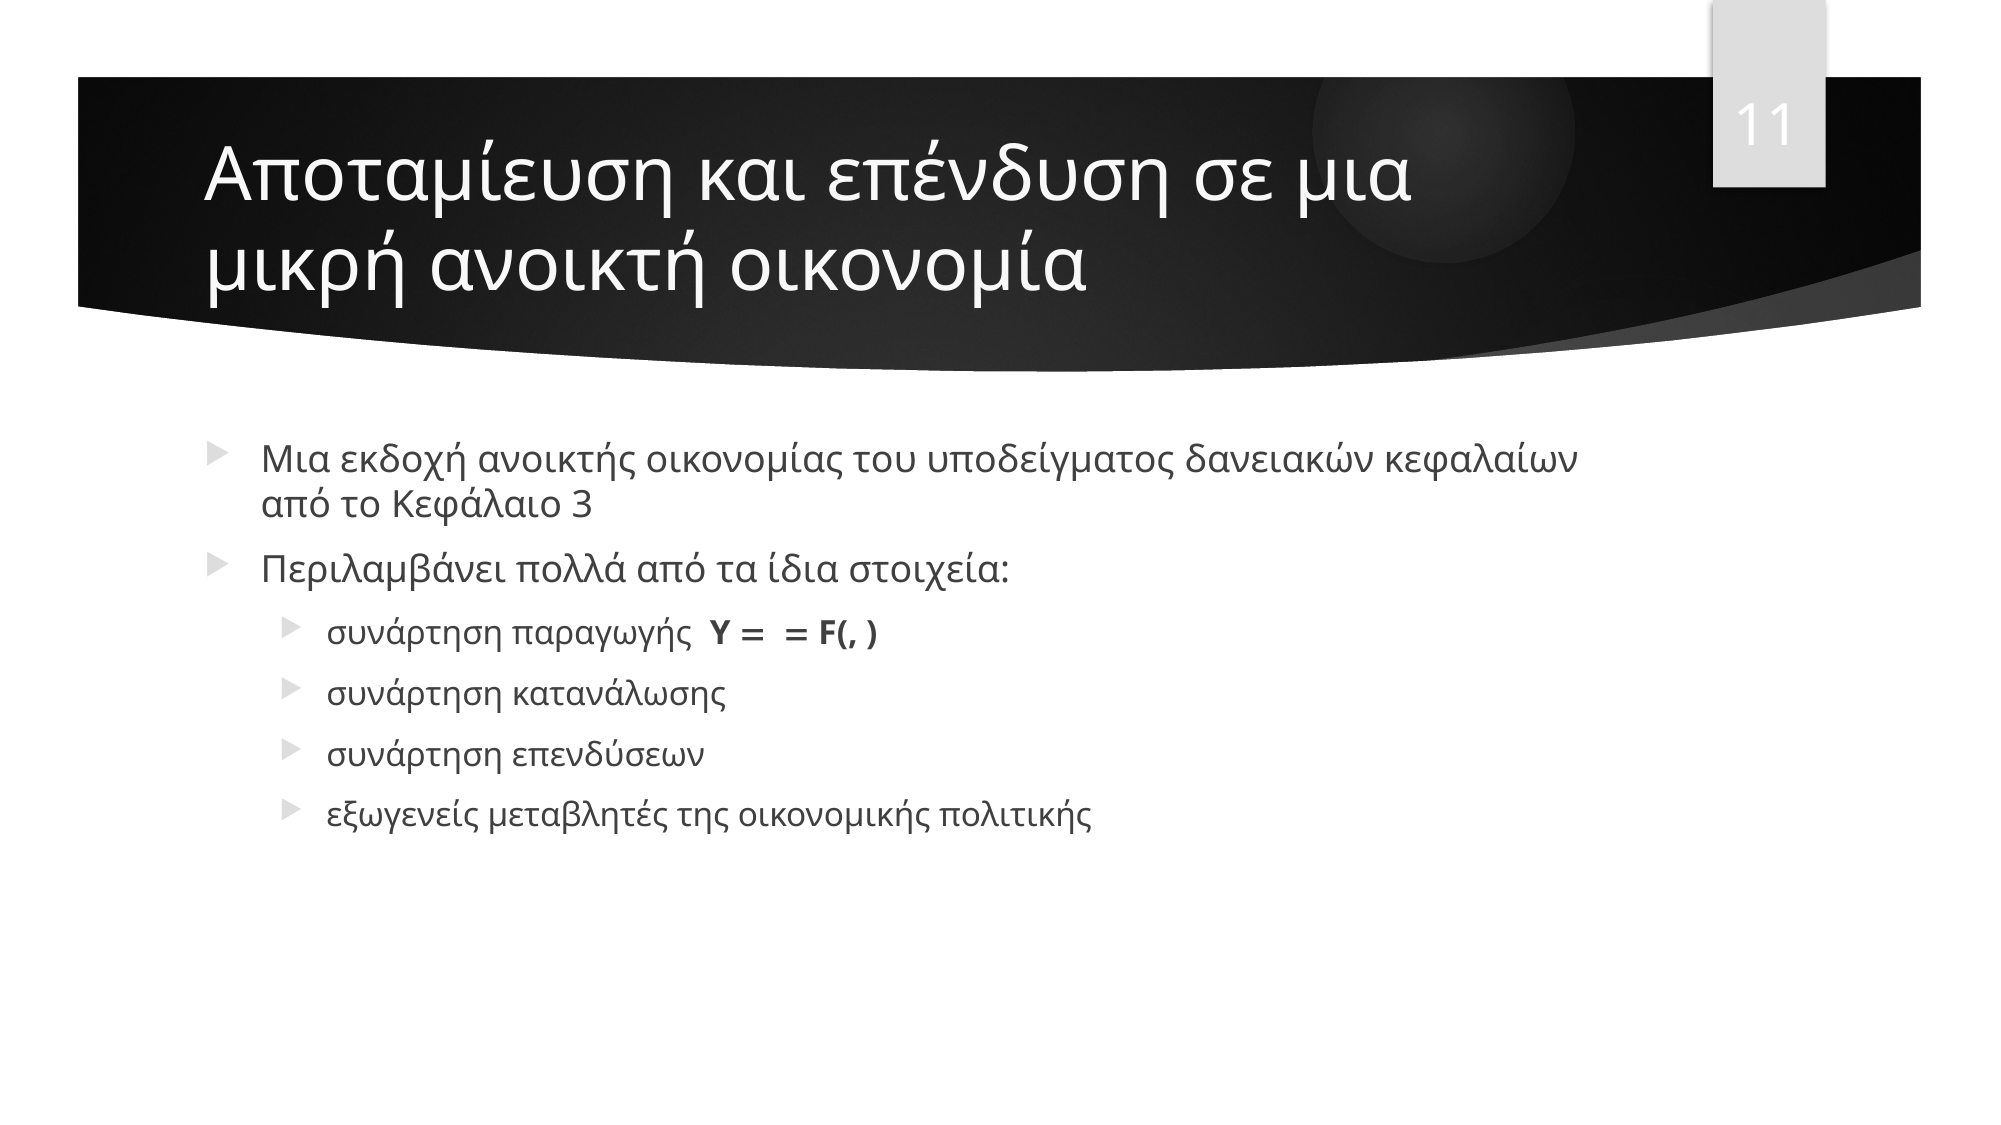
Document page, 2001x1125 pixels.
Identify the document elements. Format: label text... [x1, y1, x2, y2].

title Αποταμίευση και επένδυση σε μια μικρή ανοικτή οικονομία [189, 155, 1627, 275]
slide_number 11 [1698, 48, 1836, 175]
